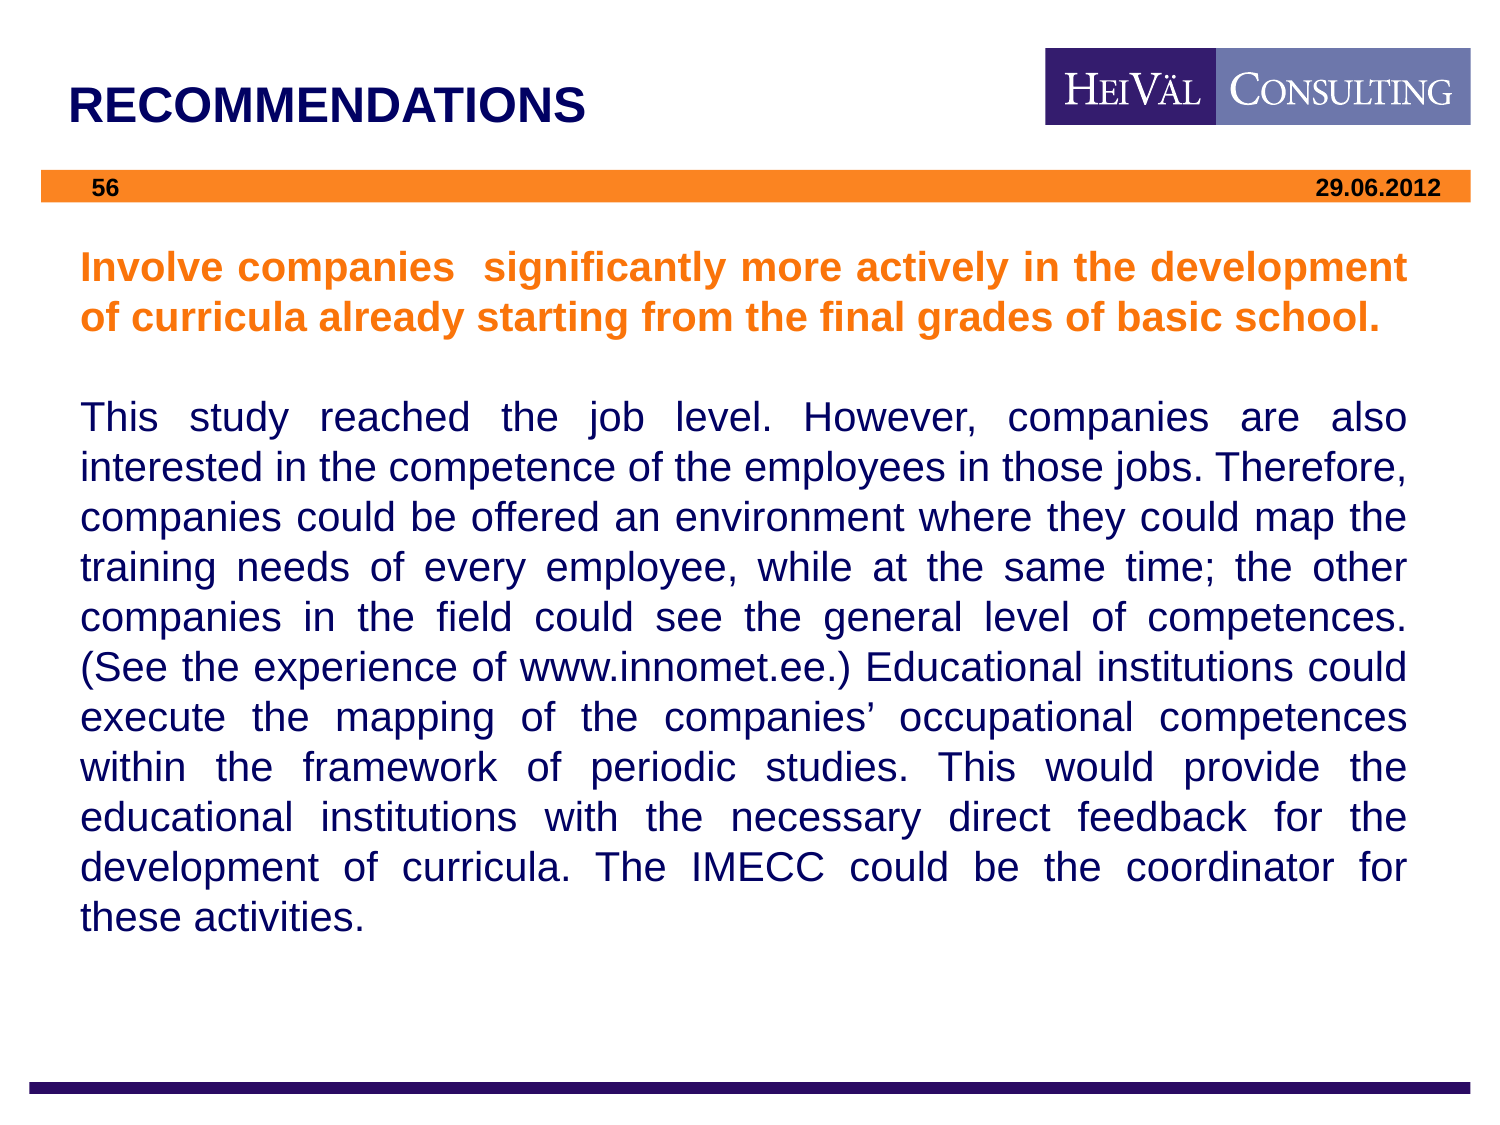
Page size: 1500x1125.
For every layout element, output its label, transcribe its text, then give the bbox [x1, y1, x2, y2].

title RECOMMENDATIONS [52, 30, 1058, 174]
list Involve companies significantly more actively in the development of curricula already starting from the final grades of basic school. This study reached the job level. However, companies are also interested in the competence of the employees in those jobs. Therefore, companies could be offered an environment where they could map the training needs of every employee, while at the same time; the other companies in the field could see the general level of competences. (See the experience of www.innomet.ee.) Educational institutions could execute the mapping of the companies’ occupational competences within the framework of periodic studies. This would provide the educational institutions with the necessary direct feedback for the development of curricula. The IMECC could be the coordinator for these activities. [64, 231, 1424, 1006]
